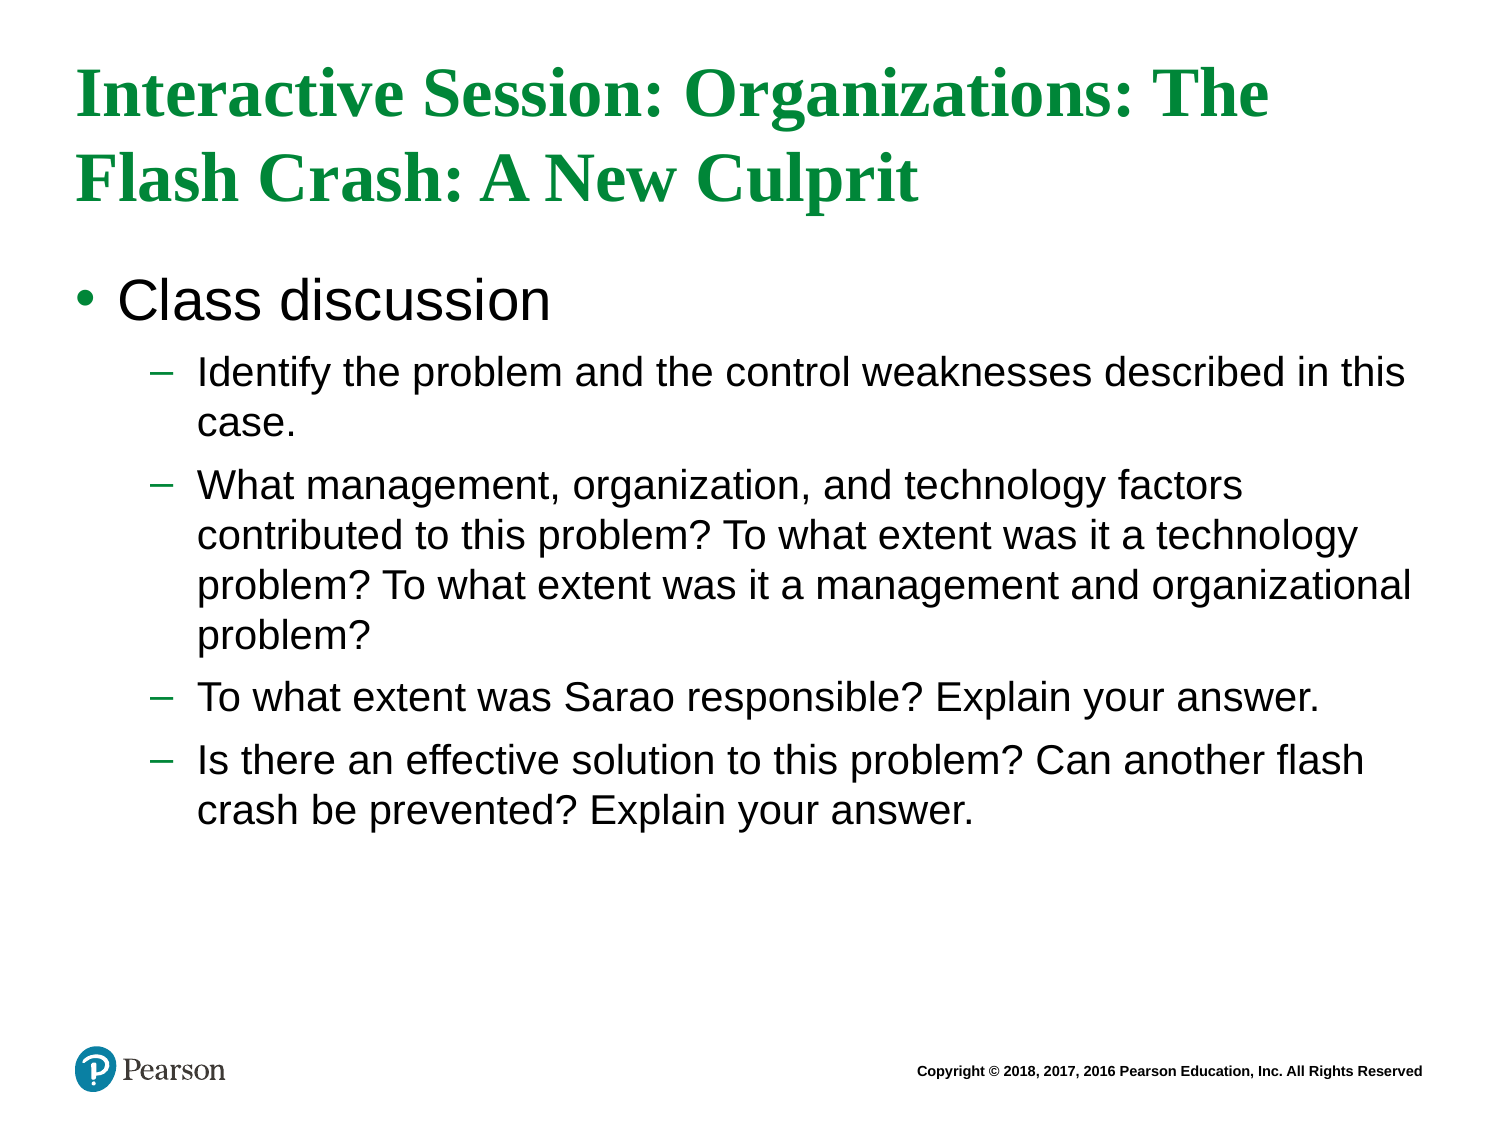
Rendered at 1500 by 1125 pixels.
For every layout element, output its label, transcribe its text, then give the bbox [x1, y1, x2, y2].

list Class discussion Identify the problem and the control weaknesses described in this case. What management, organization, and technology factors contributed to this problem? To what extent was it a technology problem? To what extent was it a management and organizational problem? To what extent was Sarao responsible? Explain your answer. Is there an effective solution to this problem? Can another flash crash be prevented? Explain your answer. [75, 262, 1425, 1005]
title Interactive Session: Organizations: The Flash Crash: A New Culprit [75, 35, 1425, 216]
